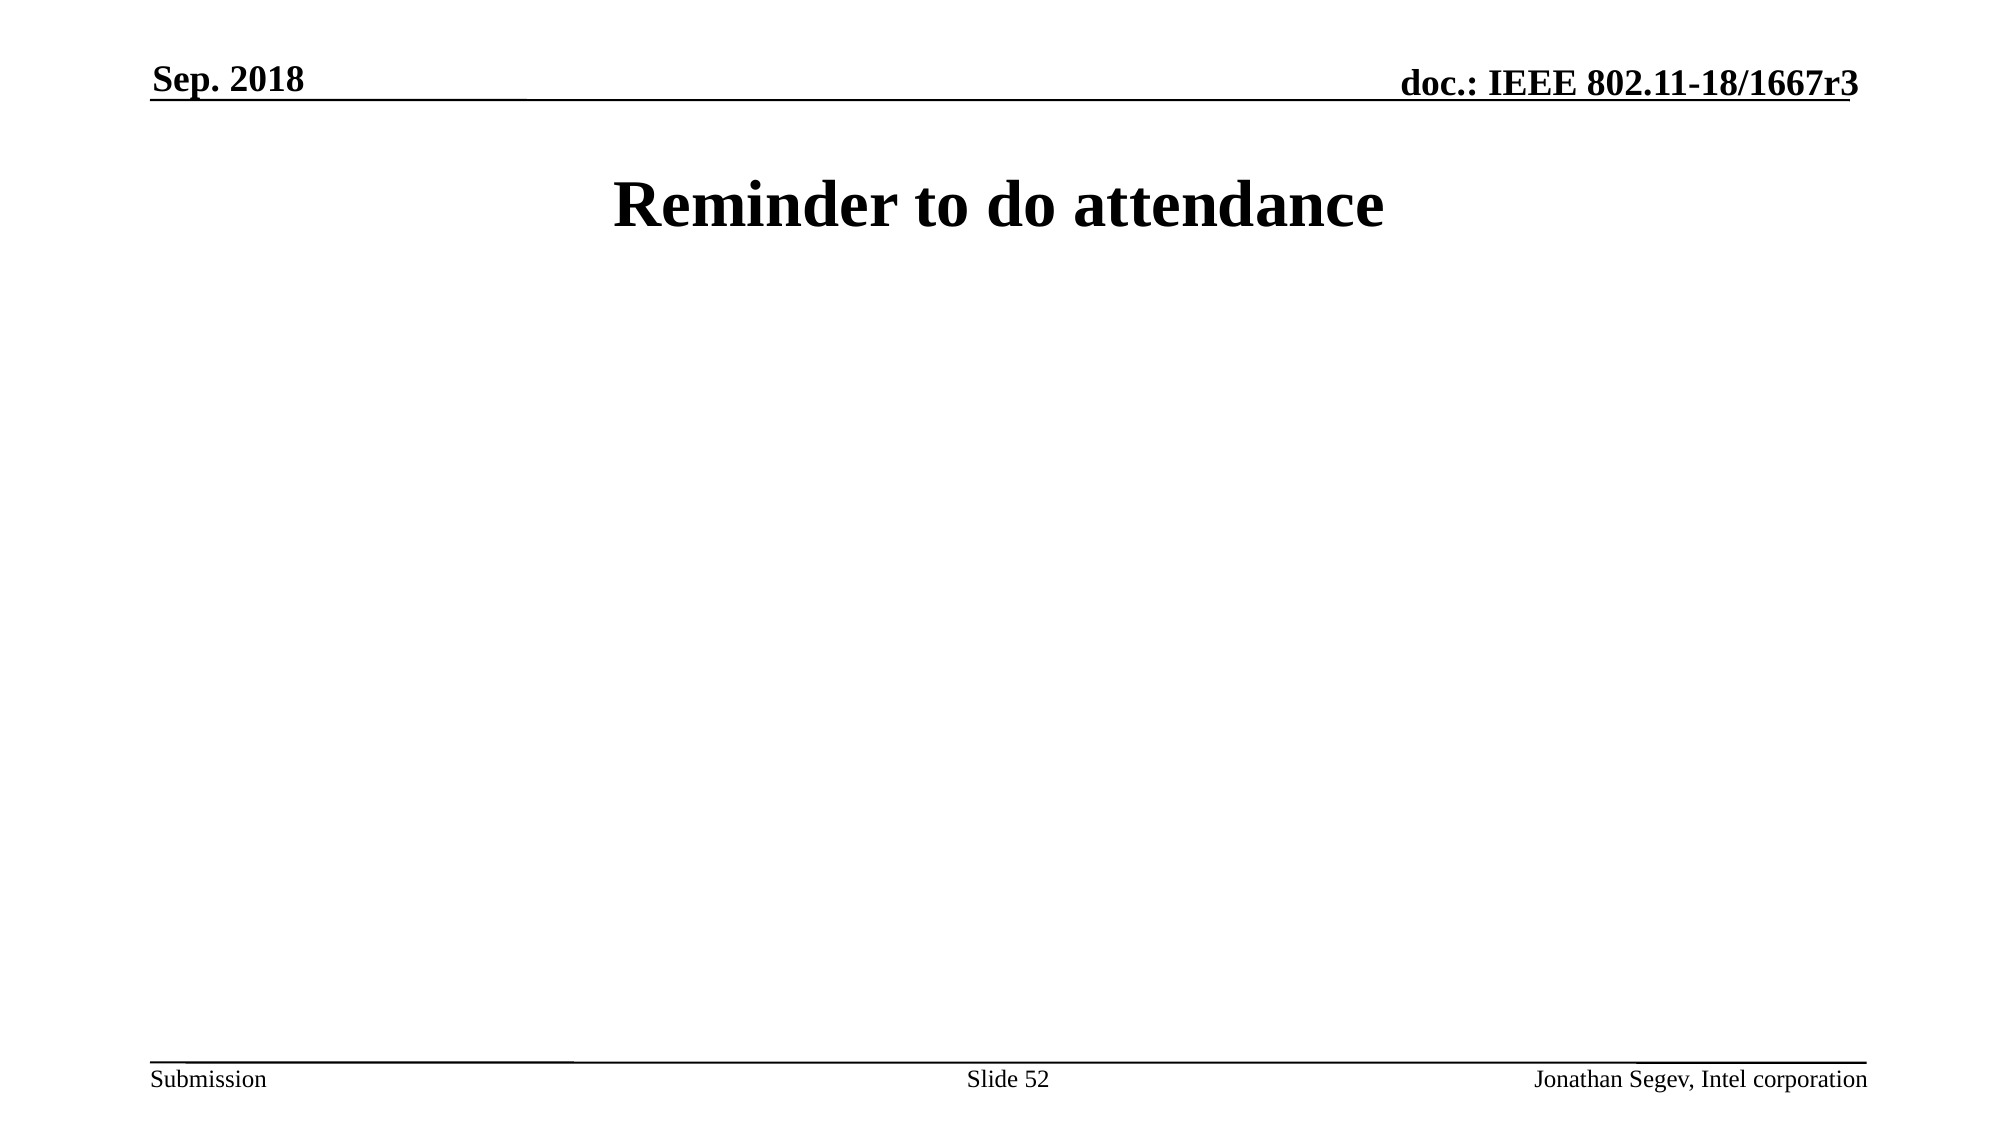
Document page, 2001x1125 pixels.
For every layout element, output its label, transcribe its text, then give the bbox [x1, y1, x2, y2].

slide_number Slide 52 [950, 1061, 1067, 1123]
title Reminder to do attendance [149, 112, 1850, 288]
footer Jonathan Segev, Intel corporation [1171, 1061, 1869, 1093]
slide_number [152, 54, 563, 100]
